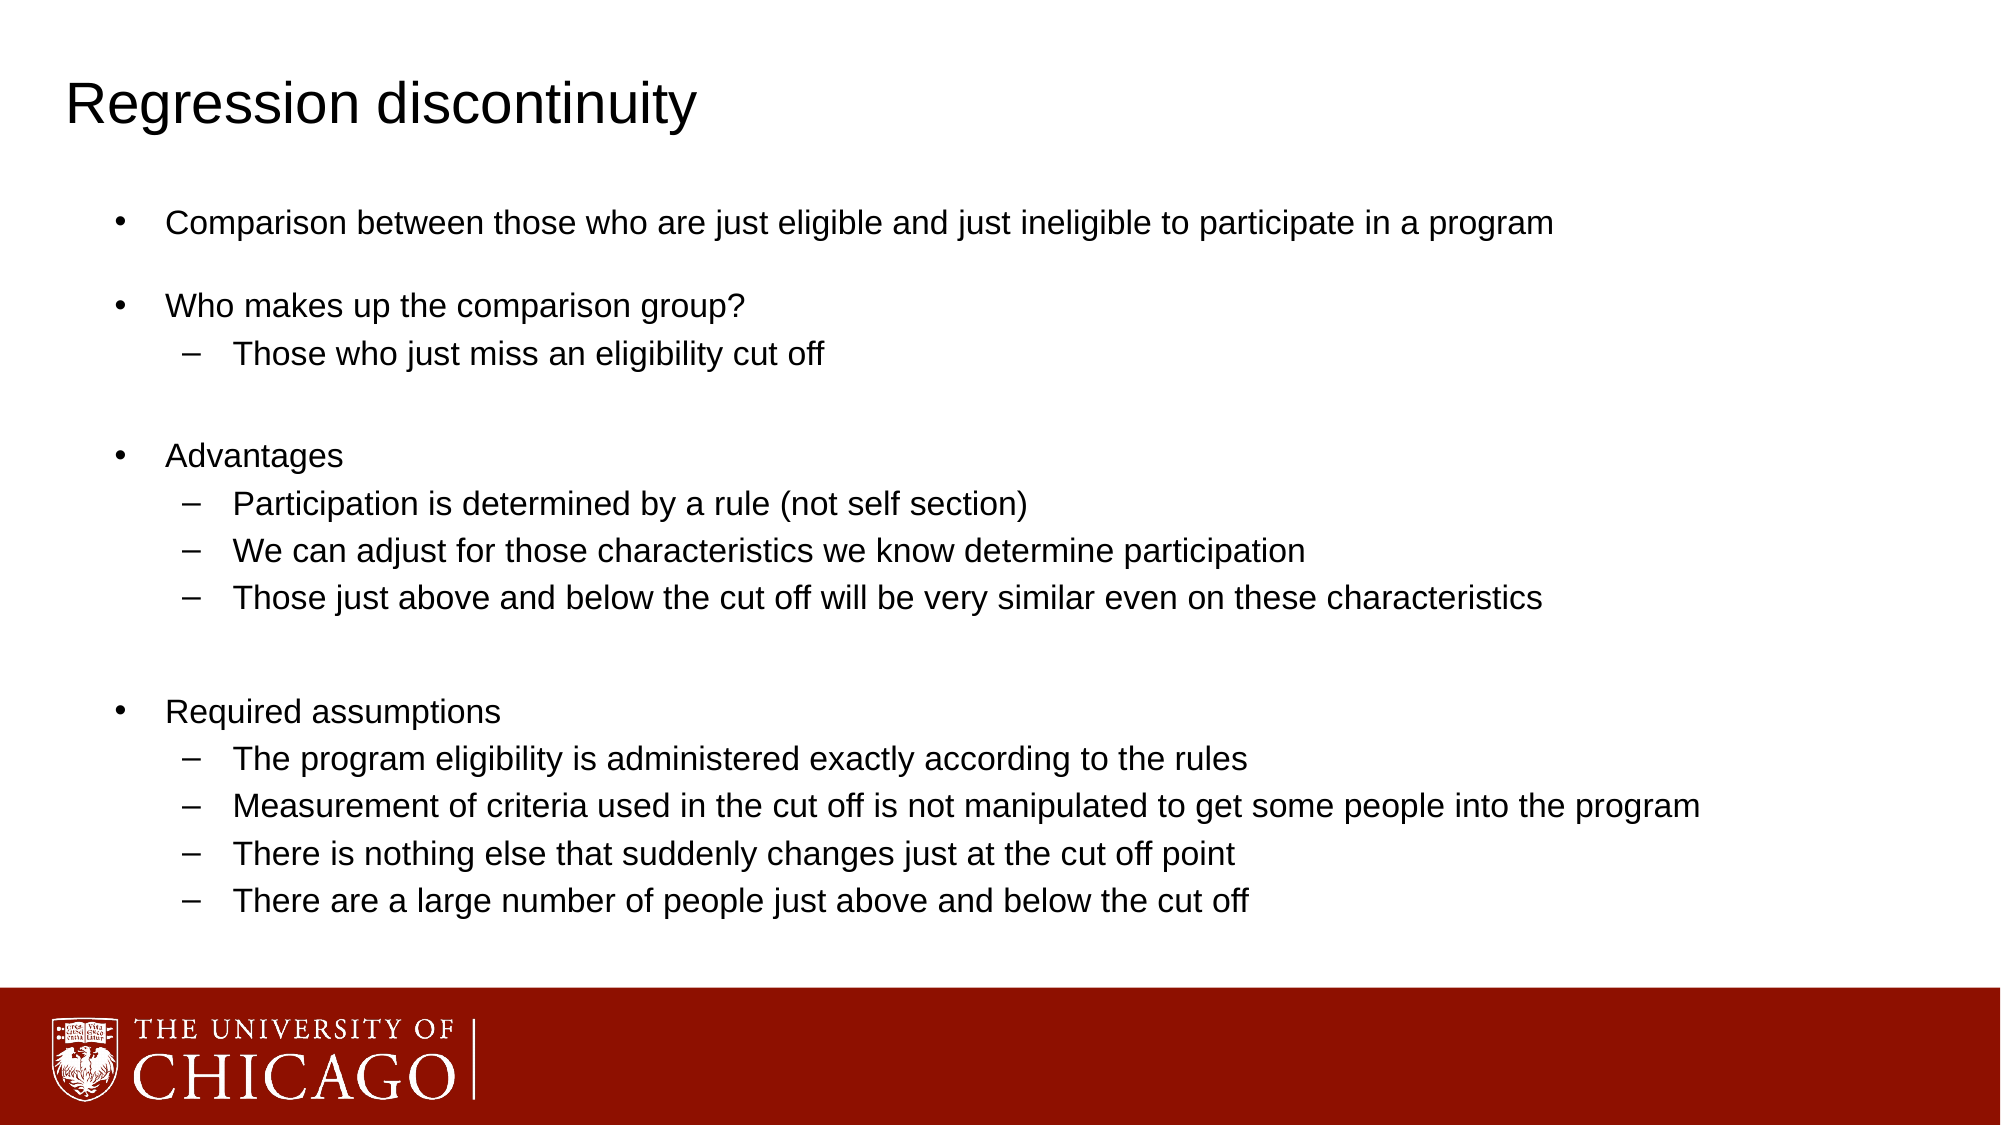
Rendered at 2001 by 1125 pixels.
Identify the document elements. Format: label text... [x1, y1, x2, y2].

list Comparison between those who are just eligible and just ineligible to participate in a program Who makes up the comparison group? Those who just miss an eligibility cut off Advantages Participation is determined by a rule (not self section) We can adjust for those characteristics we know determine participation Those just above and below the cut off will be very similar even on these characteristics Required assumptions The program eligibility is administered exactly according to the rules Measurement of criteria used in the cut off is not manipulated to get some people into the program There is nothing else that suddenly changes just at the cut off point There are a large number of people just above and below the cut off [82, 193, 1950, 930]
title Regression discontinuity [50, 6, 1851, 194]
picture [27, 992, 485, 1119]
